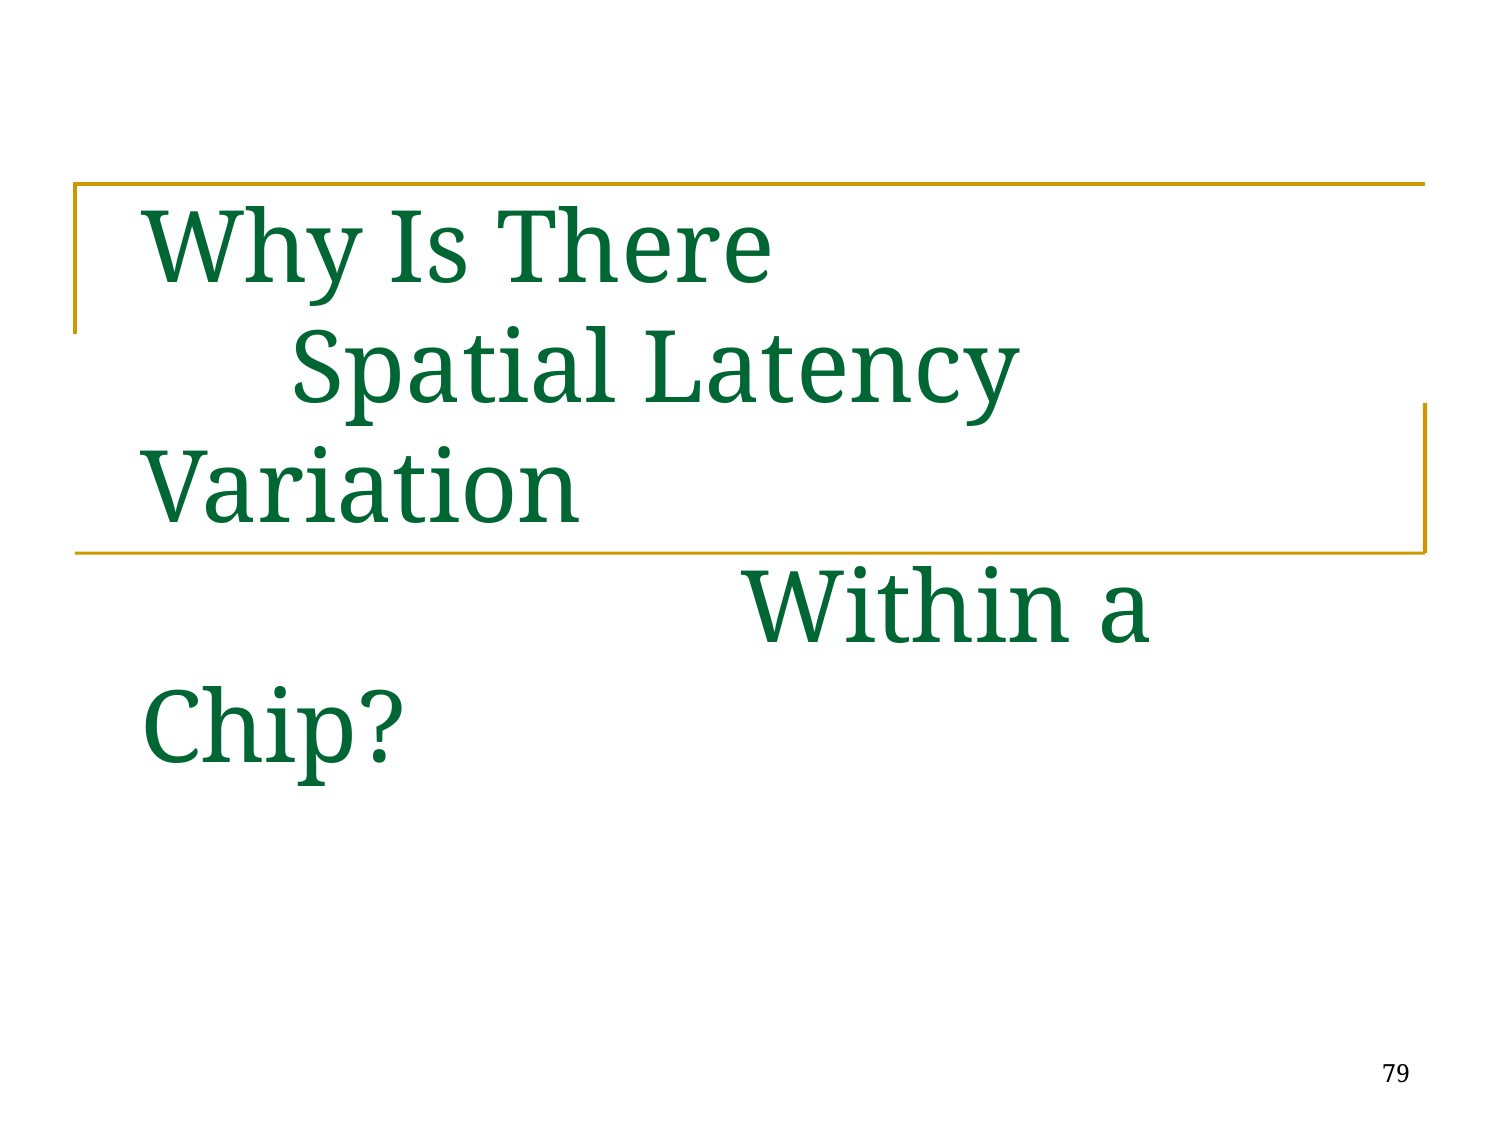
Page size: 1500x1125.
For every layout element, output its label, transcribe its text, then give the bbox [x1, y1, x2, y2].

title Why Is There Spatial Latency Variation Within a Chip? [124, 174, 1426, 463]
slide_number 79 [1074, 1023, 1426, 1100]
